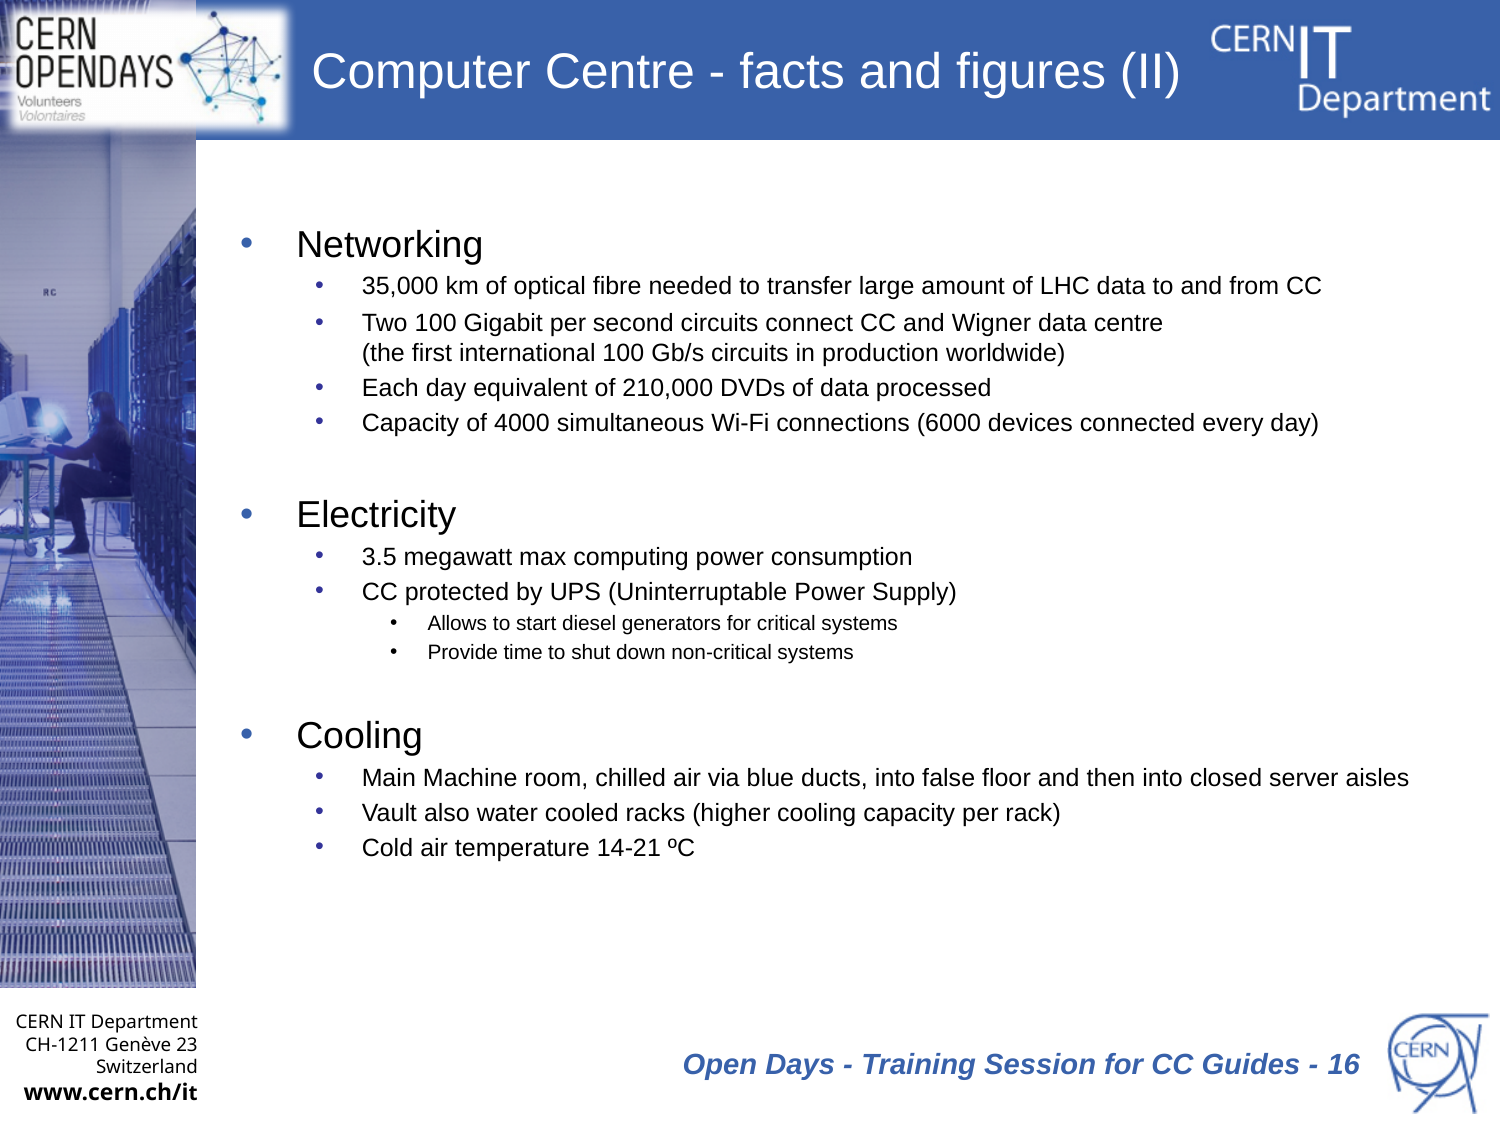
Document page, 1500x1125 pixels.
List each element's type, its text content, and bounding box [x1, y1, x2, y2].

title Computer Centre - facts and figures (II) [296, 0, 1200, 138]
picture [0, 0, 1500, 988]
list Networking 35,000 km of optical fibre needed to transfer large amount of LHC data to and from CC Two 100 Gigabit per second circuits connect CC and Wigner data centre (the first international 100 Gb/s circuits in production worldwide) Each day equivalent of 210,000 DVDs of data processed Capacity of 4000 simultaneous Wi-Fi connections (6000 devices connected every day) Electricity 3.5 megawatt max computing power consumption CC protected by UPS (Uninterruptable Power Supply) Allows to start diesel generators for critical systems Provide time to shut down non-critical systems Cooling Main Machine room, chilled air via blue ducts, into false floor and then into closed server aisles Vault also water cooled racks (higher cooling capacity per rack) Cold air temperature 14-21 ºC [225, 174, 1463, 988]
picture [1387, 1012, 1490, 1114]
footer Open Days - Training Session for CC Guides - 16 [312, 1037, 1376, 1113]
